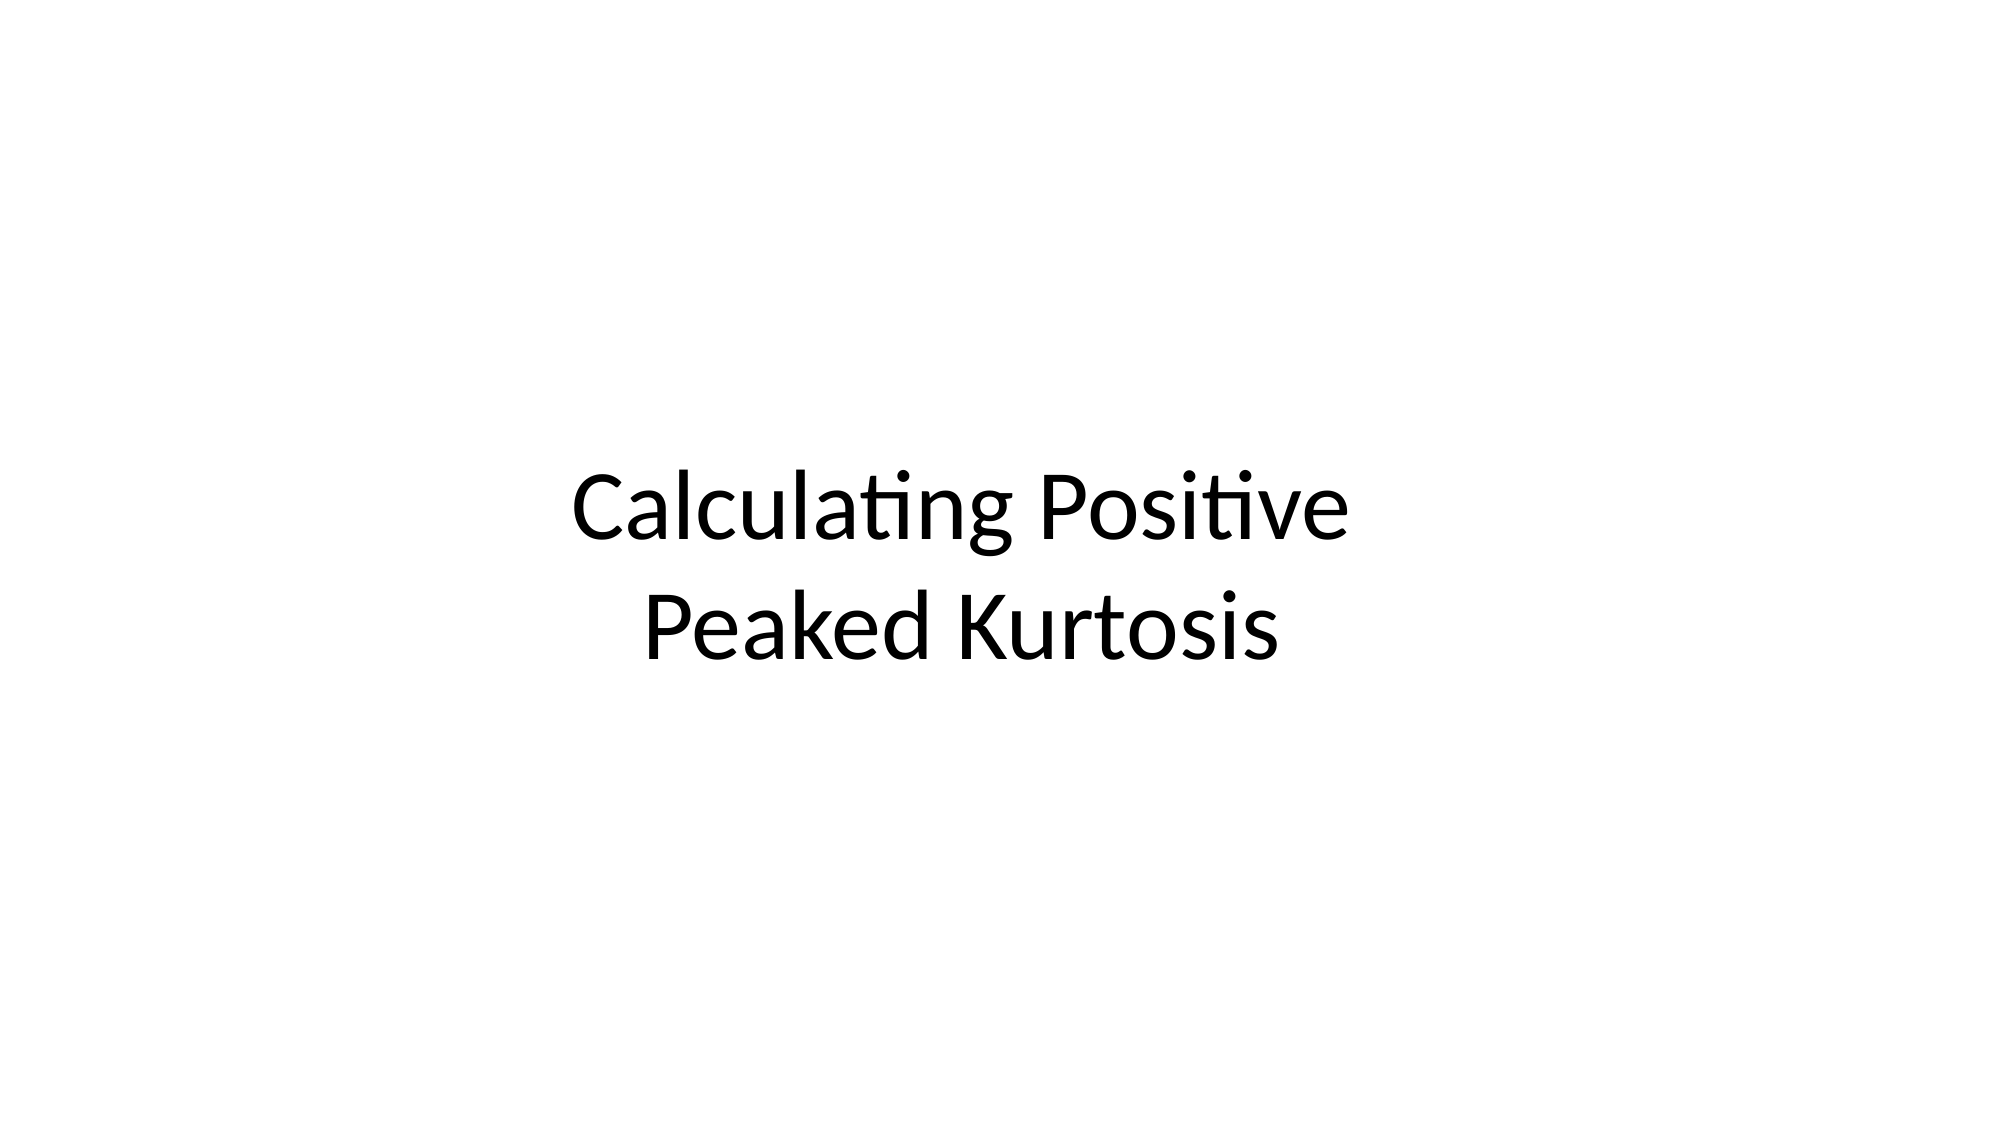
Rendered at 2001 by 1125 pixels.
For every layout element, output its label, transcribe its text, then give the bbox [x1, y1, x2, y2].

text_box Calculating Positive Peaked Kurtosis [505, 431, 1418, 687]
